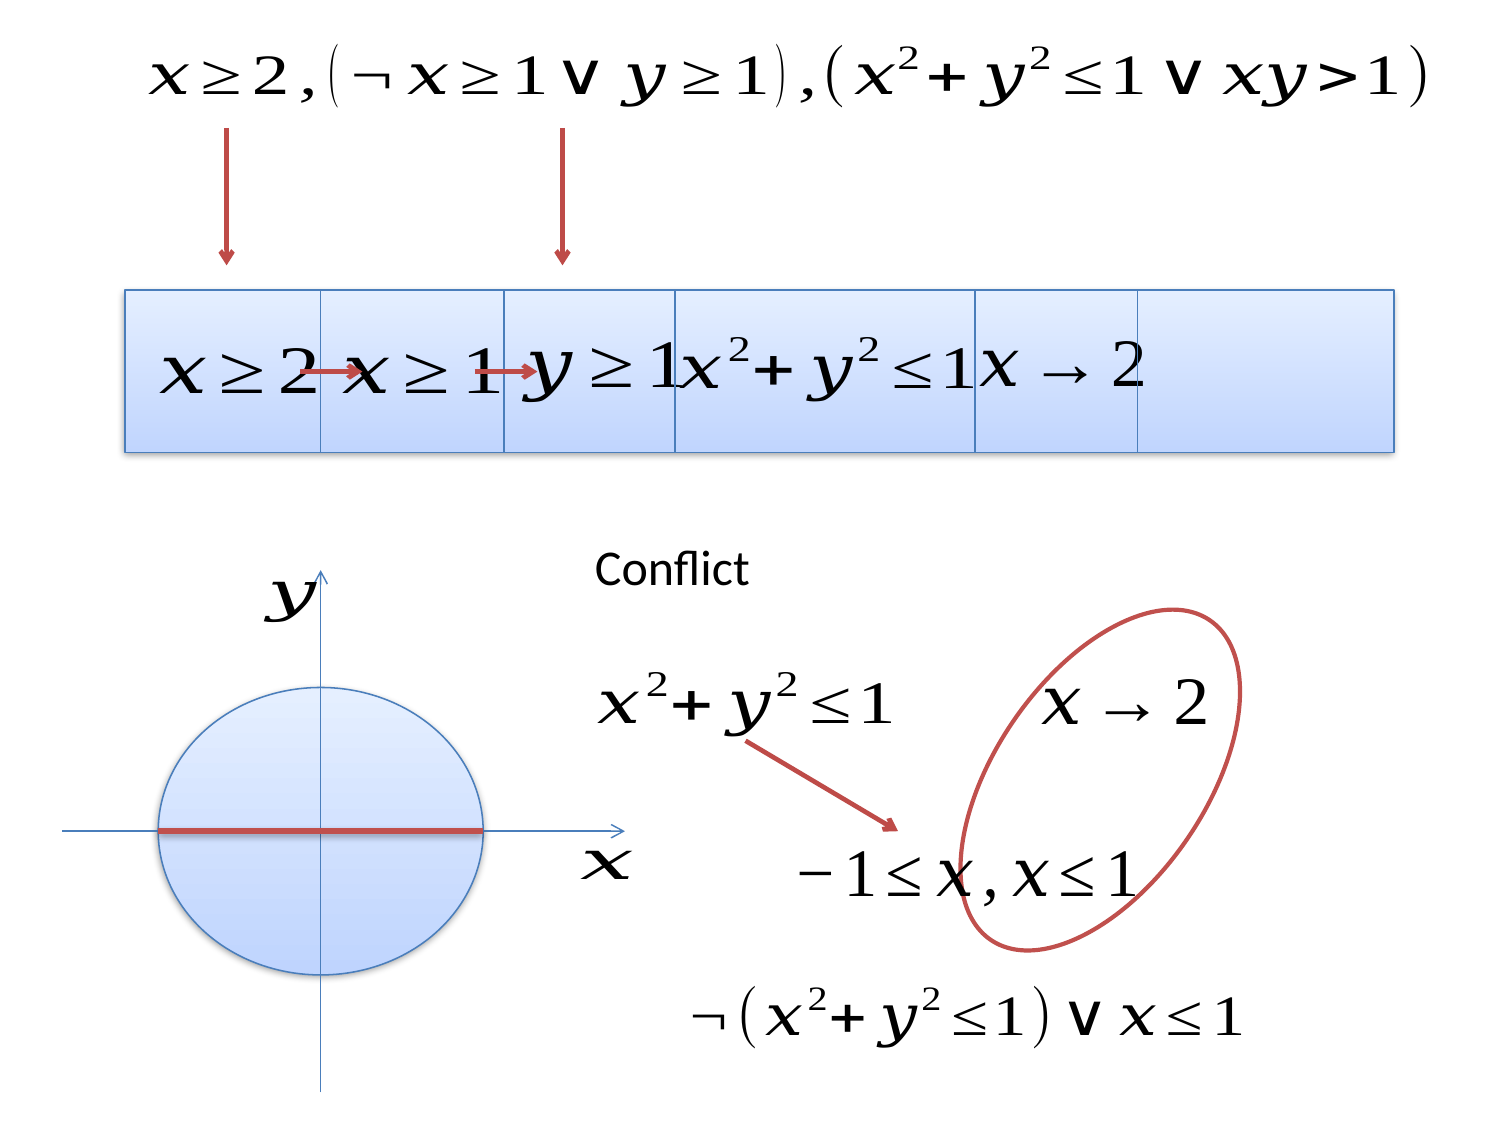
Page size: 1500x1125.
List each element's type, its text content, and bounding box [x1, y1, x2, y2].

text_box [157, 842, 316, 976]
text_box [745, 740, 899, 832]
text_box Conflict [580, 527, 765, 603]
text_box [124, 289, 320, 453]
text_box [157, 686, 316, 828]
text_box [976, 289, 1137, 453]
text_box [326, 842, 484, 976]
text_box [505, 289, 674, 453]
text_box [326, 686, 484, 828]
text_box [321, 289, 503, 453]
text_box [676, 289, 974, 453]
text_box [1138, 289, 1395, 453]
text_box [958, 607, 1243, 953]
